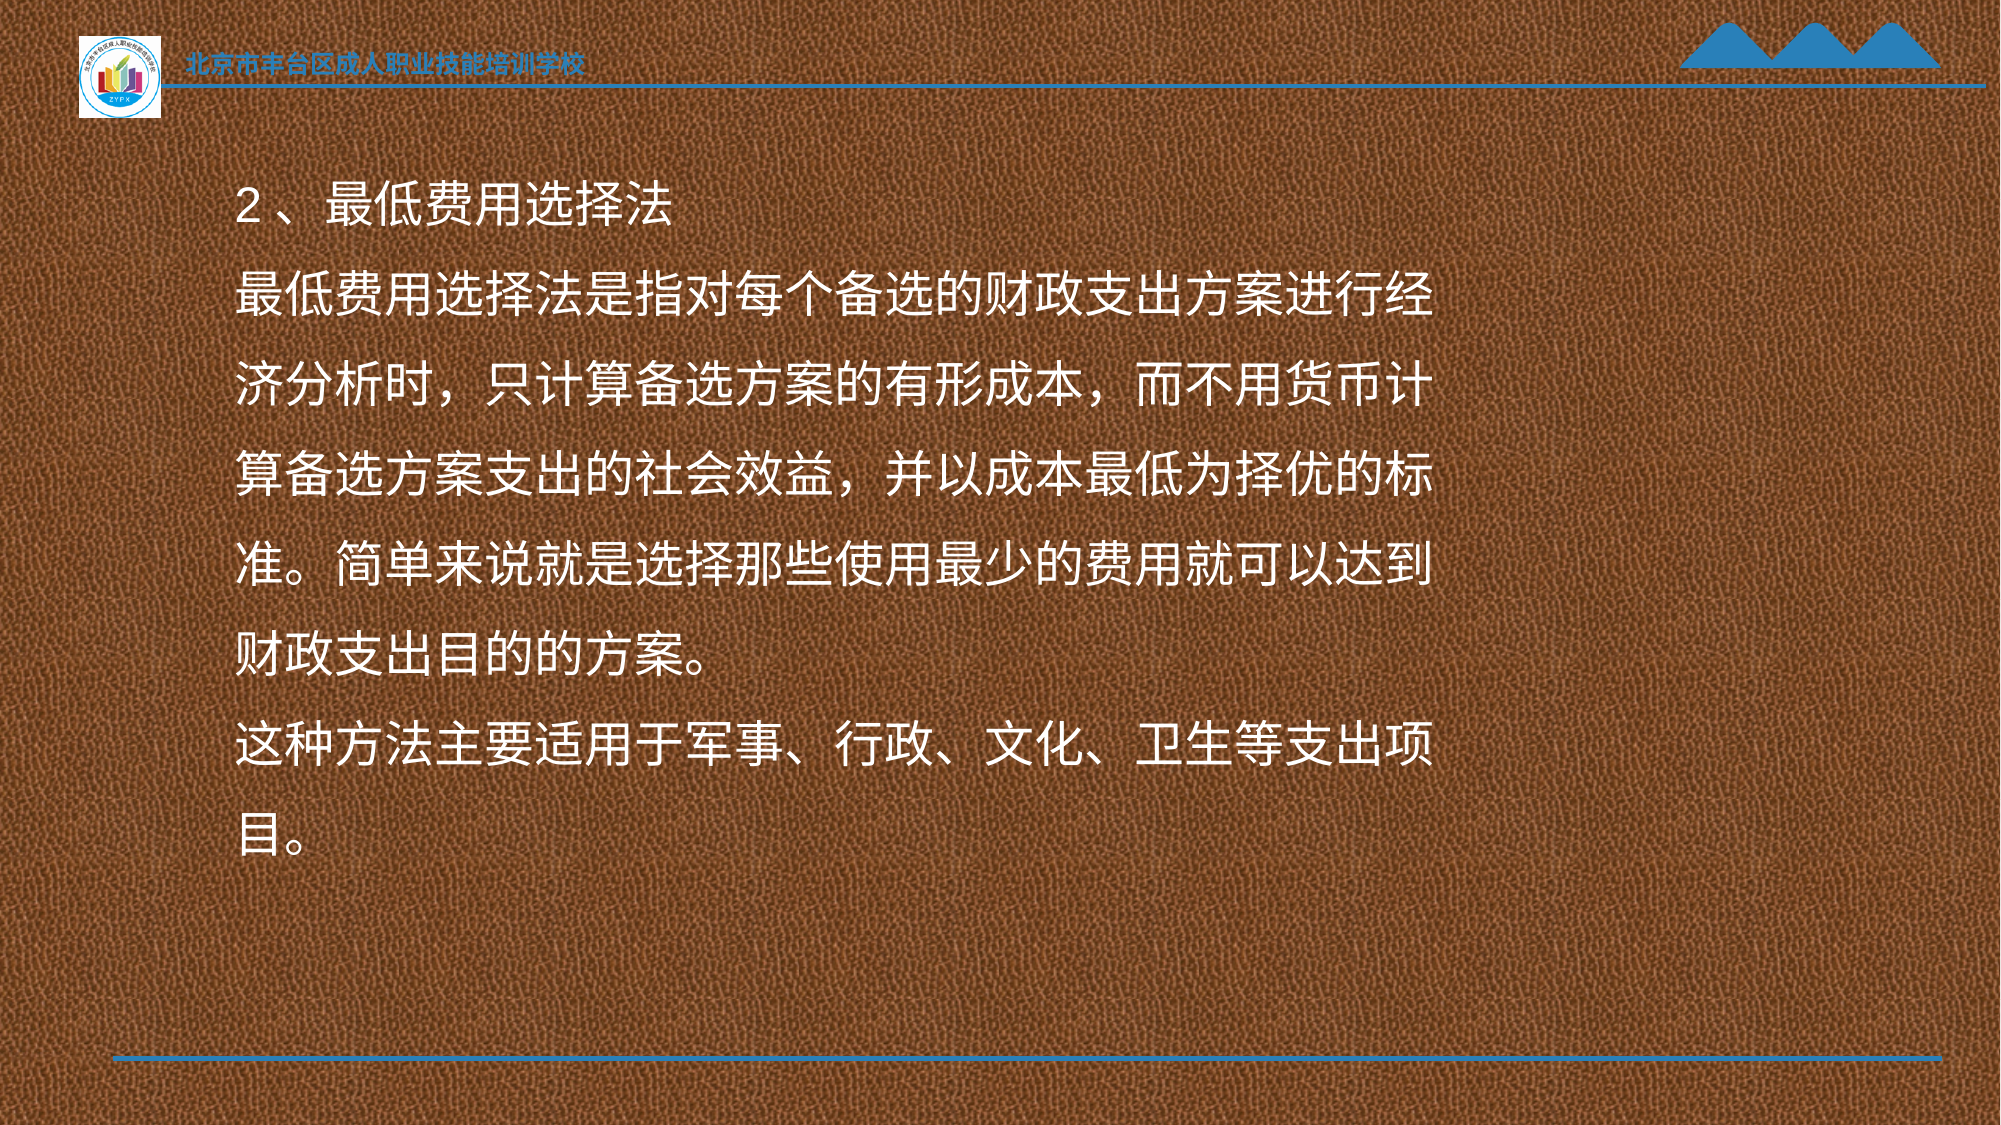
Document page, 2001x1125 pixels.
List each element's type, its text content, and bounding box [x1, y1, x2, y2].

text_box 北京市丰台区成人职业技能培训学校 [170, 40, 632, 85]
text_box [1763, 21, 1853, 70]
text_box [1677, 21, 1772, 70]
text_box 2、最低费用选择法 最低费用选择法是指对每个备选的财政支出方案进行经济分析时，只计算备选方案的有形成本，而不用货币计算备选方案支出的社会效益，并以成本最低为择优的标准。简单来说就是选择那些使用最少的费用就可以达到财政支出目的的方案。 这种方法主要适用于军事、行政、文化、卫生等支出项目。 [219, 135, 1498, 871]
picture [0, 0, 2001, 1125]
text_box [1840, 21, 1944, 70]
